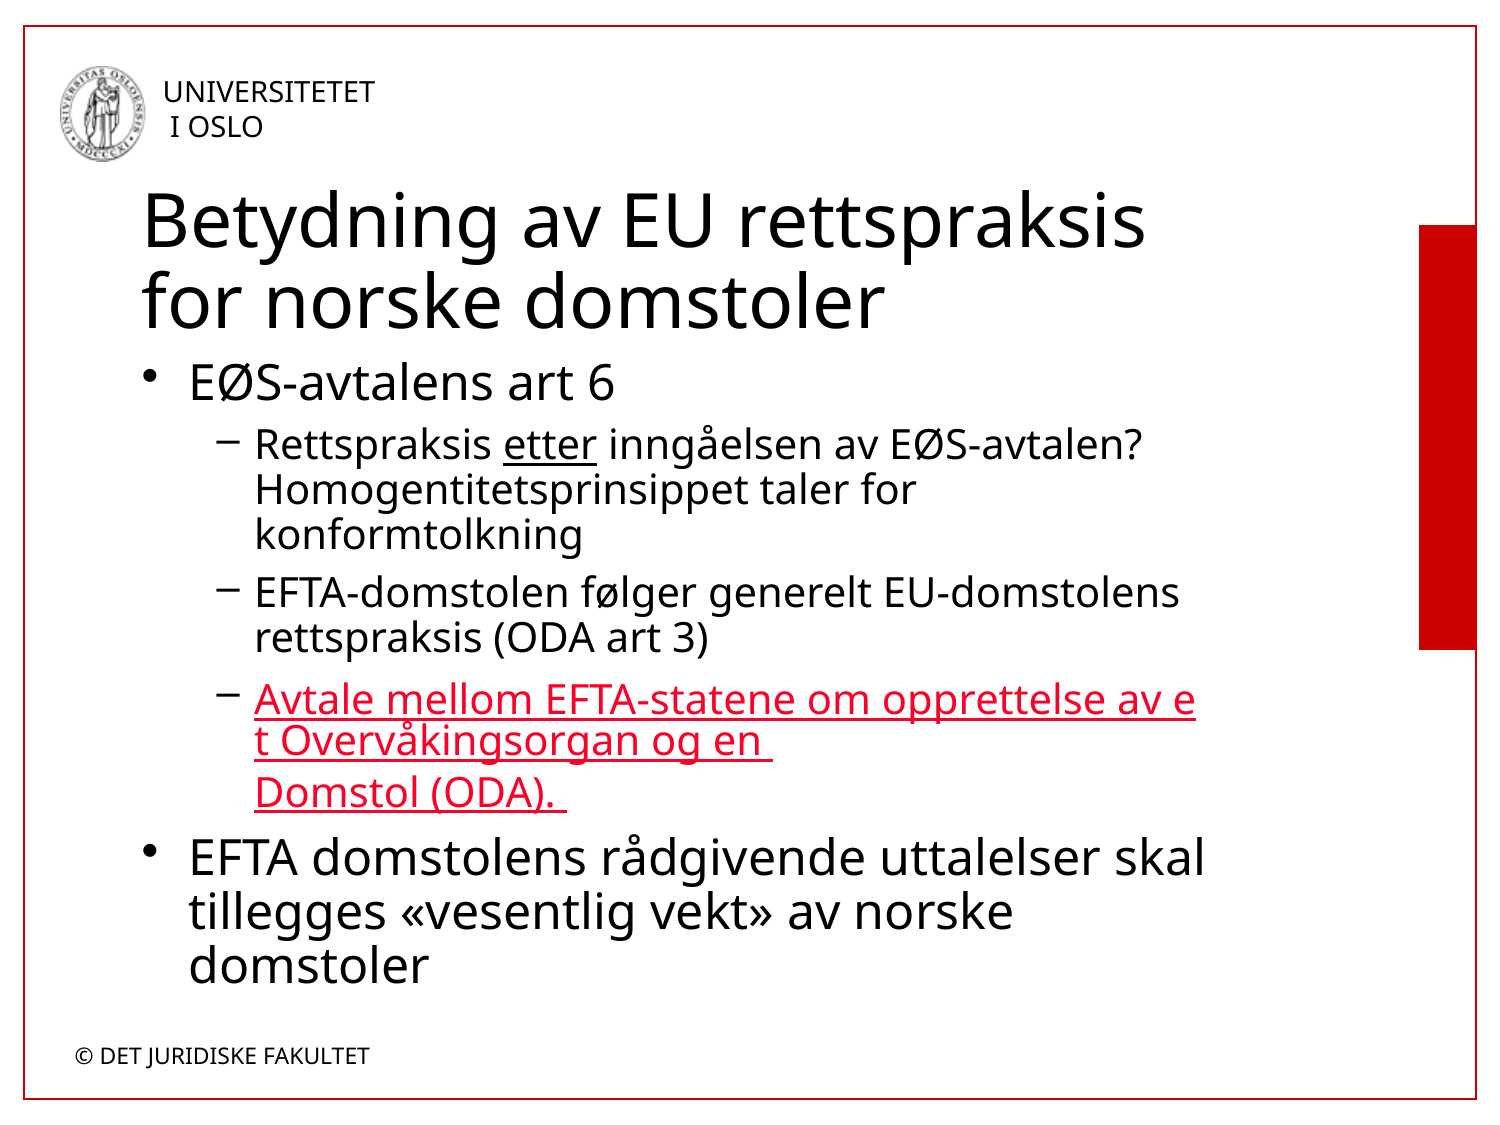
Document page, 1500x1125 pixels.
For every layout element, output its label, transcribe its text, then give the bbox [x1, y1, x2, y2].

picture [60, 66, 167, 162]
list EØS-avtalens art 6 Rettspraksis etter inngåelsen av EØS-avtalen? Homogentitetsprinsippet taler for konformtolkning EFTA-domstolen følger generelt EU-domstolens rettspraksis (ODA art 3) Avtale mellom EFTA-statene om opprettelse av et Overvåkingsorgan og en Domstol (ODA). EFTA domstolens rådgivende uttalelser skal tillegges «vesentlig vekt» av norske domstoler [126, 350, 1224, 938]
title Betydning av EU rettspraksis for norske domstoler [126, 212, 1224, 325]
